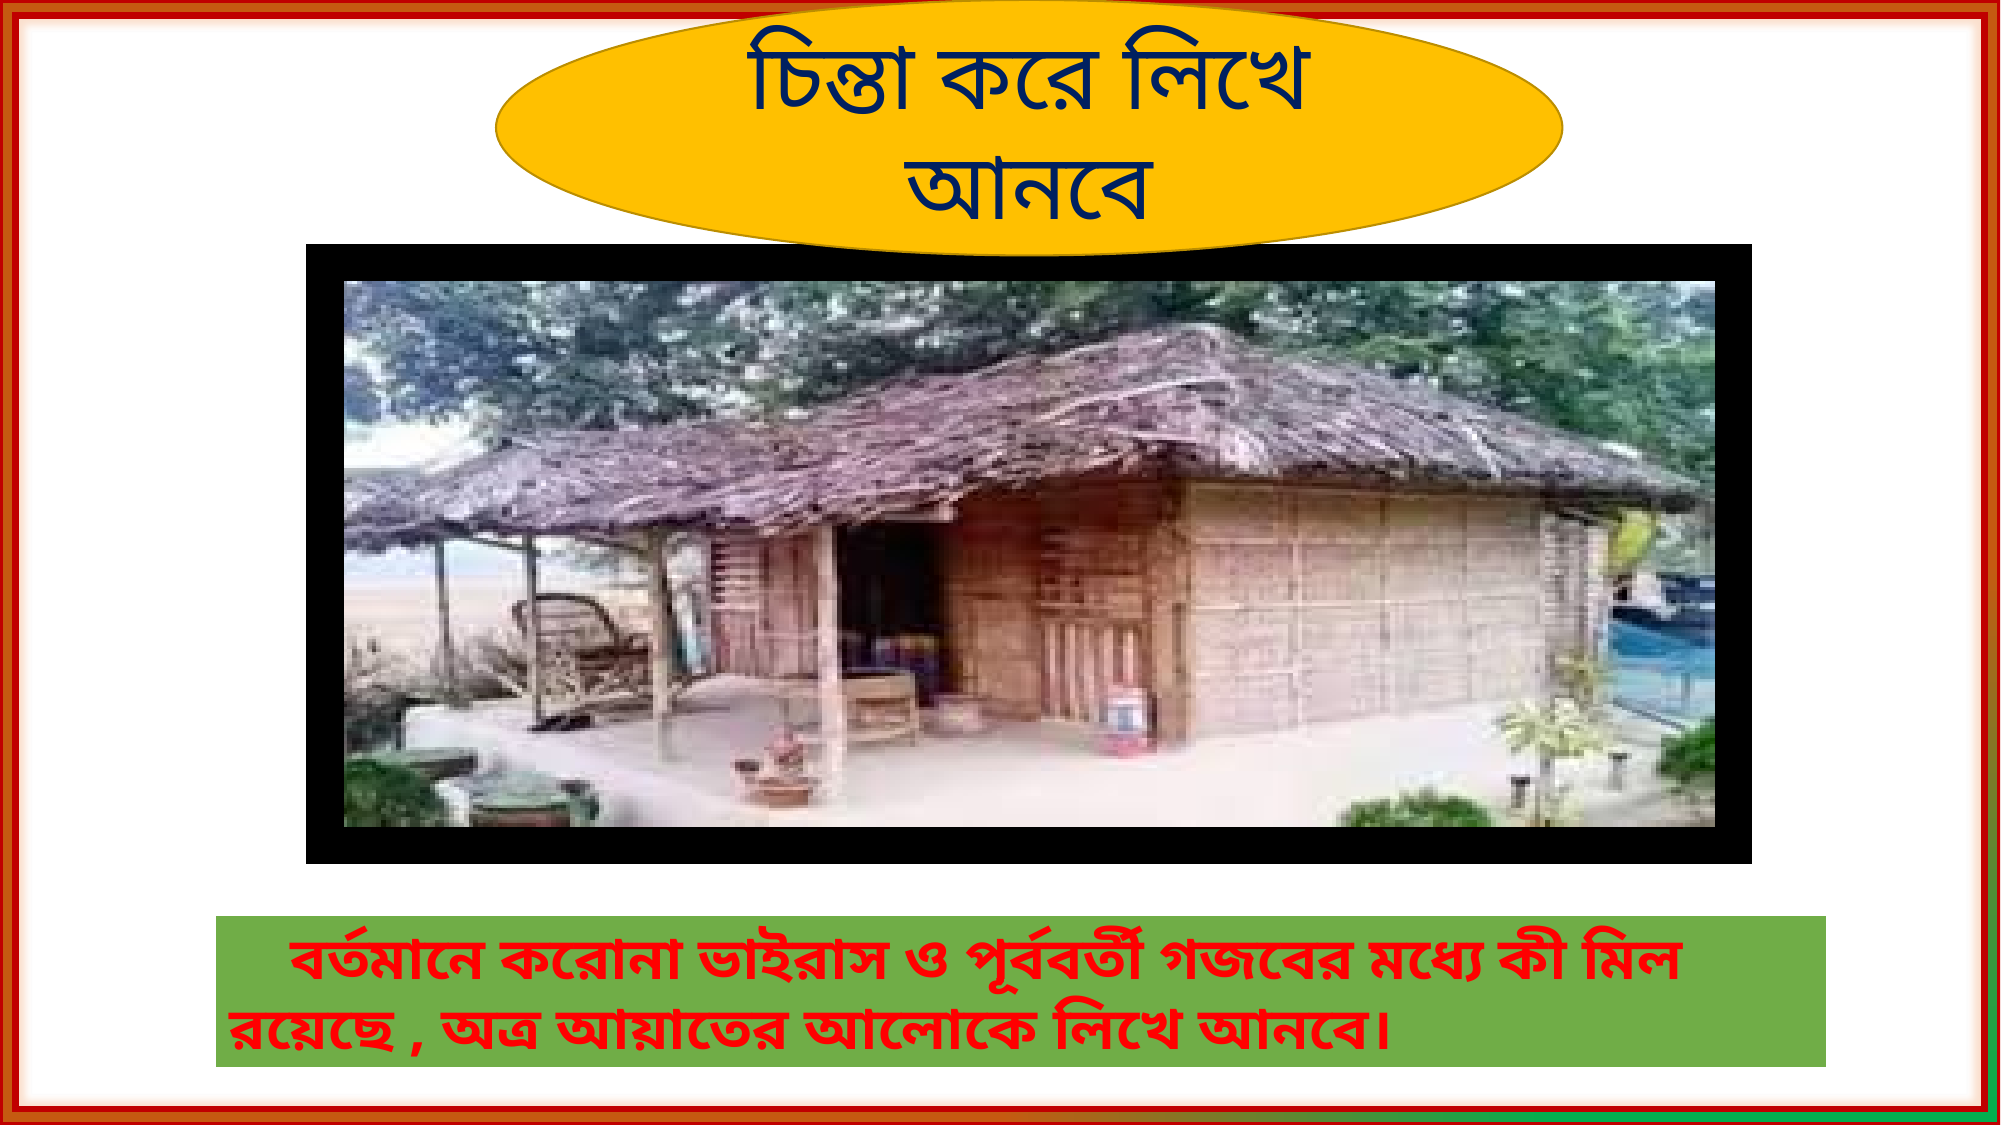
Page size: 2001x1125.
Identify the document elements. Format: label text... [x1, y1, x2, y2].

picture [343, 281, 1715, 827]
text_box চিন্তা করে লিখে আনবে [494, 0, 1564, 257]
text_box বর্তমানে করোনা ভাইরাস ও পূর্ববর্তী গজবের মধ্যে কী মিল রয়েছে , অত্র আয়াতের আলোকে লিখে আনবে। [213, 912, 1829, 1070]
